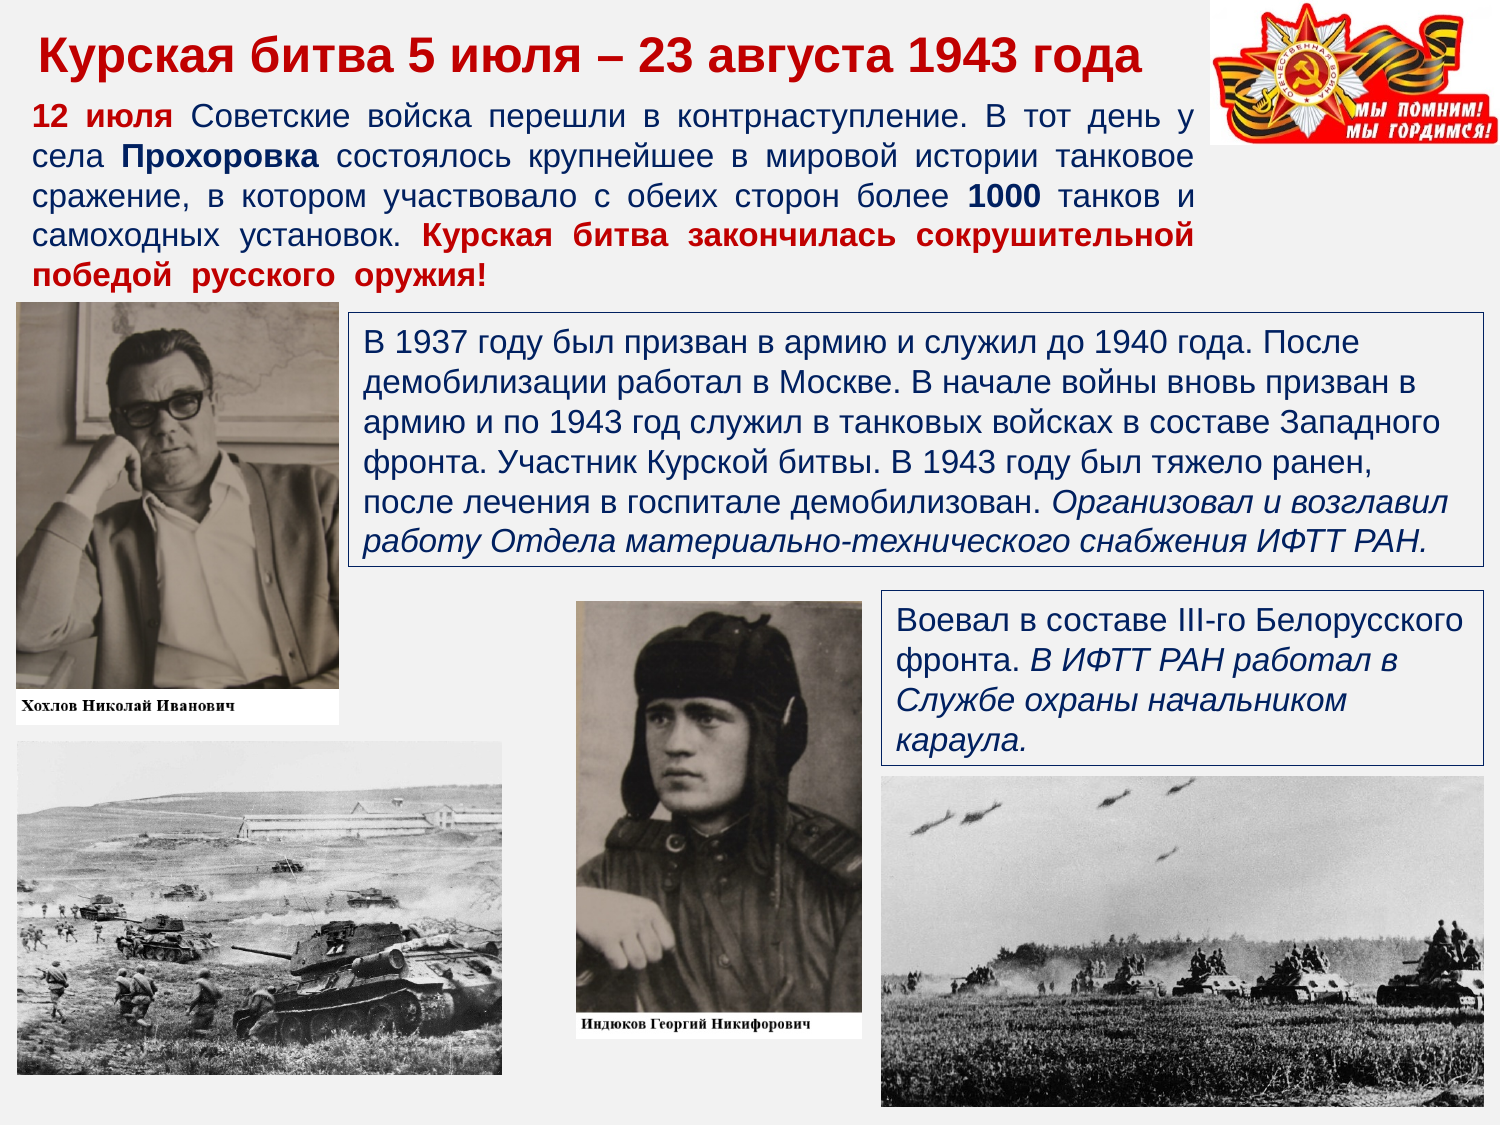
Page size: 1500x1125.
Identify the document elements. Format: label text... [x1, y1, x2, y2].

picture [16, 302, 339, 725]
picture [17, 741, 502, 1075]
picture [1210, 0, 1500, 145]
picture [881, 776, 1484, 1107]
list 12 июля Советские войска перешли в контрнаступление. В тот день у села Прохоровка состоялось крупнейшее в мировой истории танковое сражение, в котором участвовало с обеих сторон более 1000 танков и самоходных установок. Курская битва закончилась сокрушительной победой русского оружия! [16, 86, 1211, 287]
text_box В 1937 году был призван в армию и служил до 1940 года. После демобилизации работал в Москве. В начале войны вновь призван в армию и по 1943 год служил в танковых войсках в составе Западного фронта. Участник Курской битвы. В 1943 году был тяжело ранен, после лечения в госпитале демобилизован. Организовал и возглавил работу Отдела материально-технического снабжения ИФТТ РАН. [348, 312, 1484, 567]
text_box Воевал в составе III-го Белорусского фронта. В ИФТТ РАН работал в Службе охраны начальником караула. [881, 590, 1484, 766]
text_box Курская битва 5 июля – 23 августа 1943 года [23, 15, 1158, 90]
picture [576, 601, 862, 1039]
